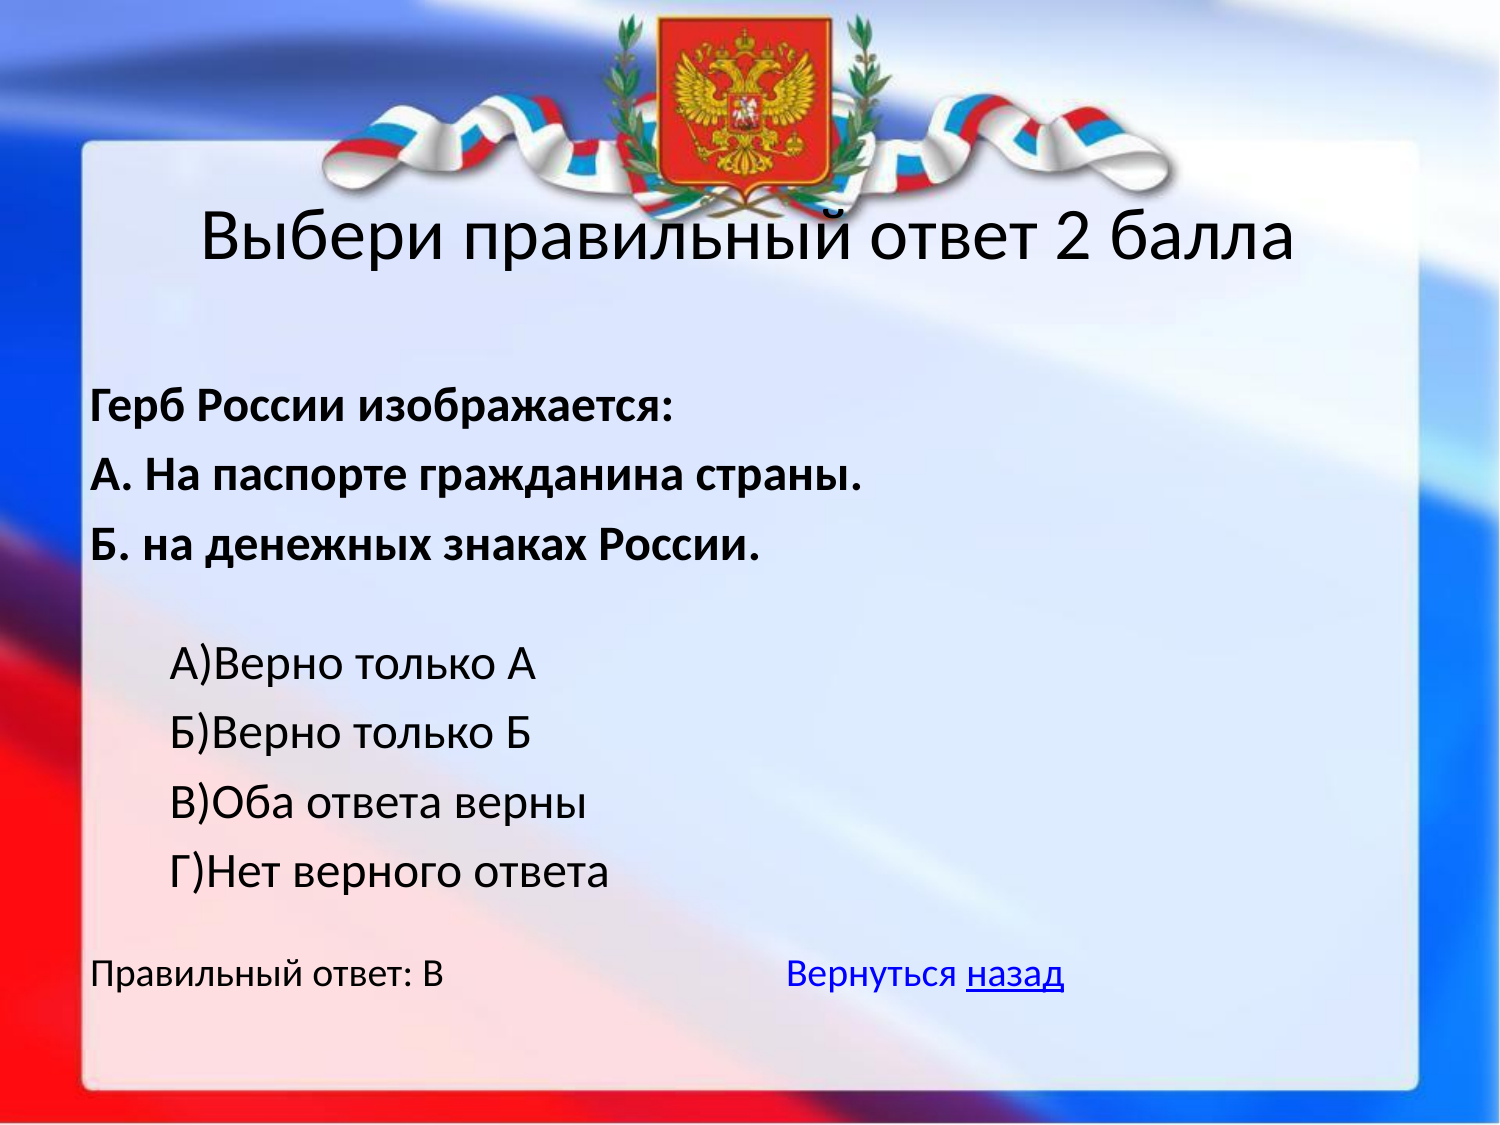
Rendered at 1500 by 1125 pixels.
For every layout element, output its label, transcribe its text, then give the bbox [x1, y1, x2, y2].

title Выбери правильный ответ 2 балла [112, 149, 1385, 262]
list Герб России изображается: А. На паспорте гражданина страны. Б. на денежных знаках России. А)Верно только А Б)Верно только Б В)Оба ответа верны Г)Нет верного ответа Правильный ответ: В Вернуться назад [75, 262, 1425, 1005]
picture [0, 0, 1500, 1125]
